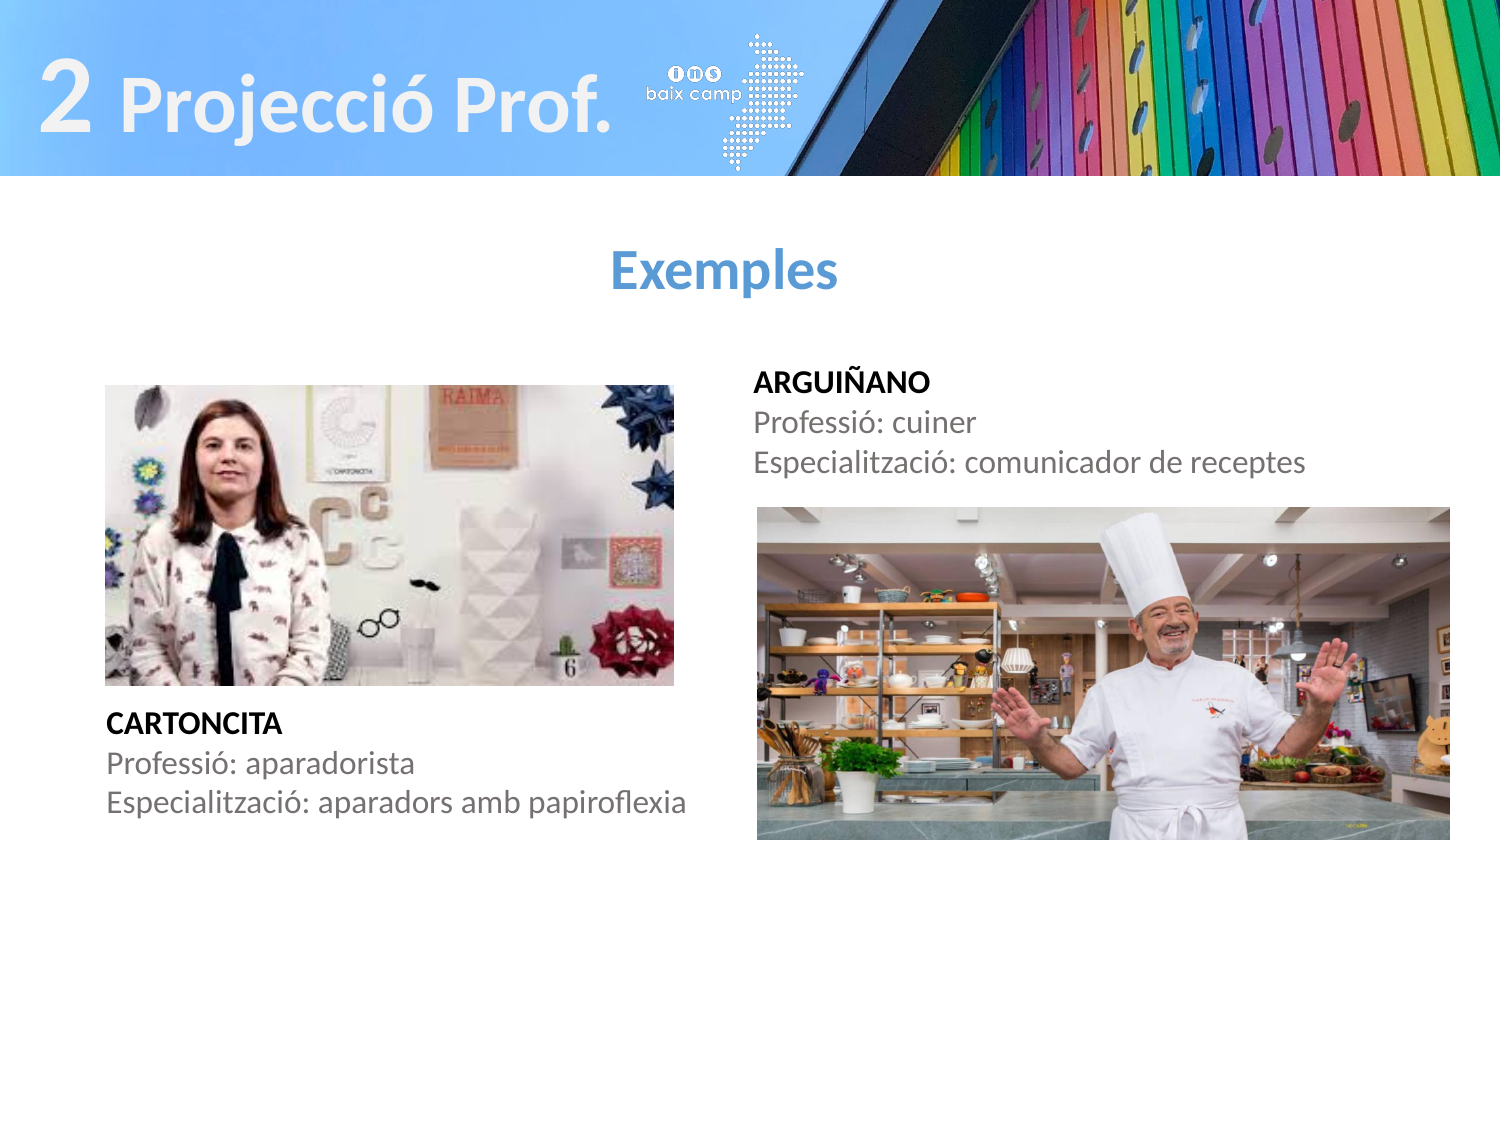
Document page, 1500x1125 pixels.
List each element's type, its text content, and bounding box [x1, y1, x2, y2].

text_box Exemples [590, 224, 859, 309]
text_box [0, 0, 1500, 177]
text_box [91, 385, 764, 884]
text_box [738, 345, 1450, 840]
